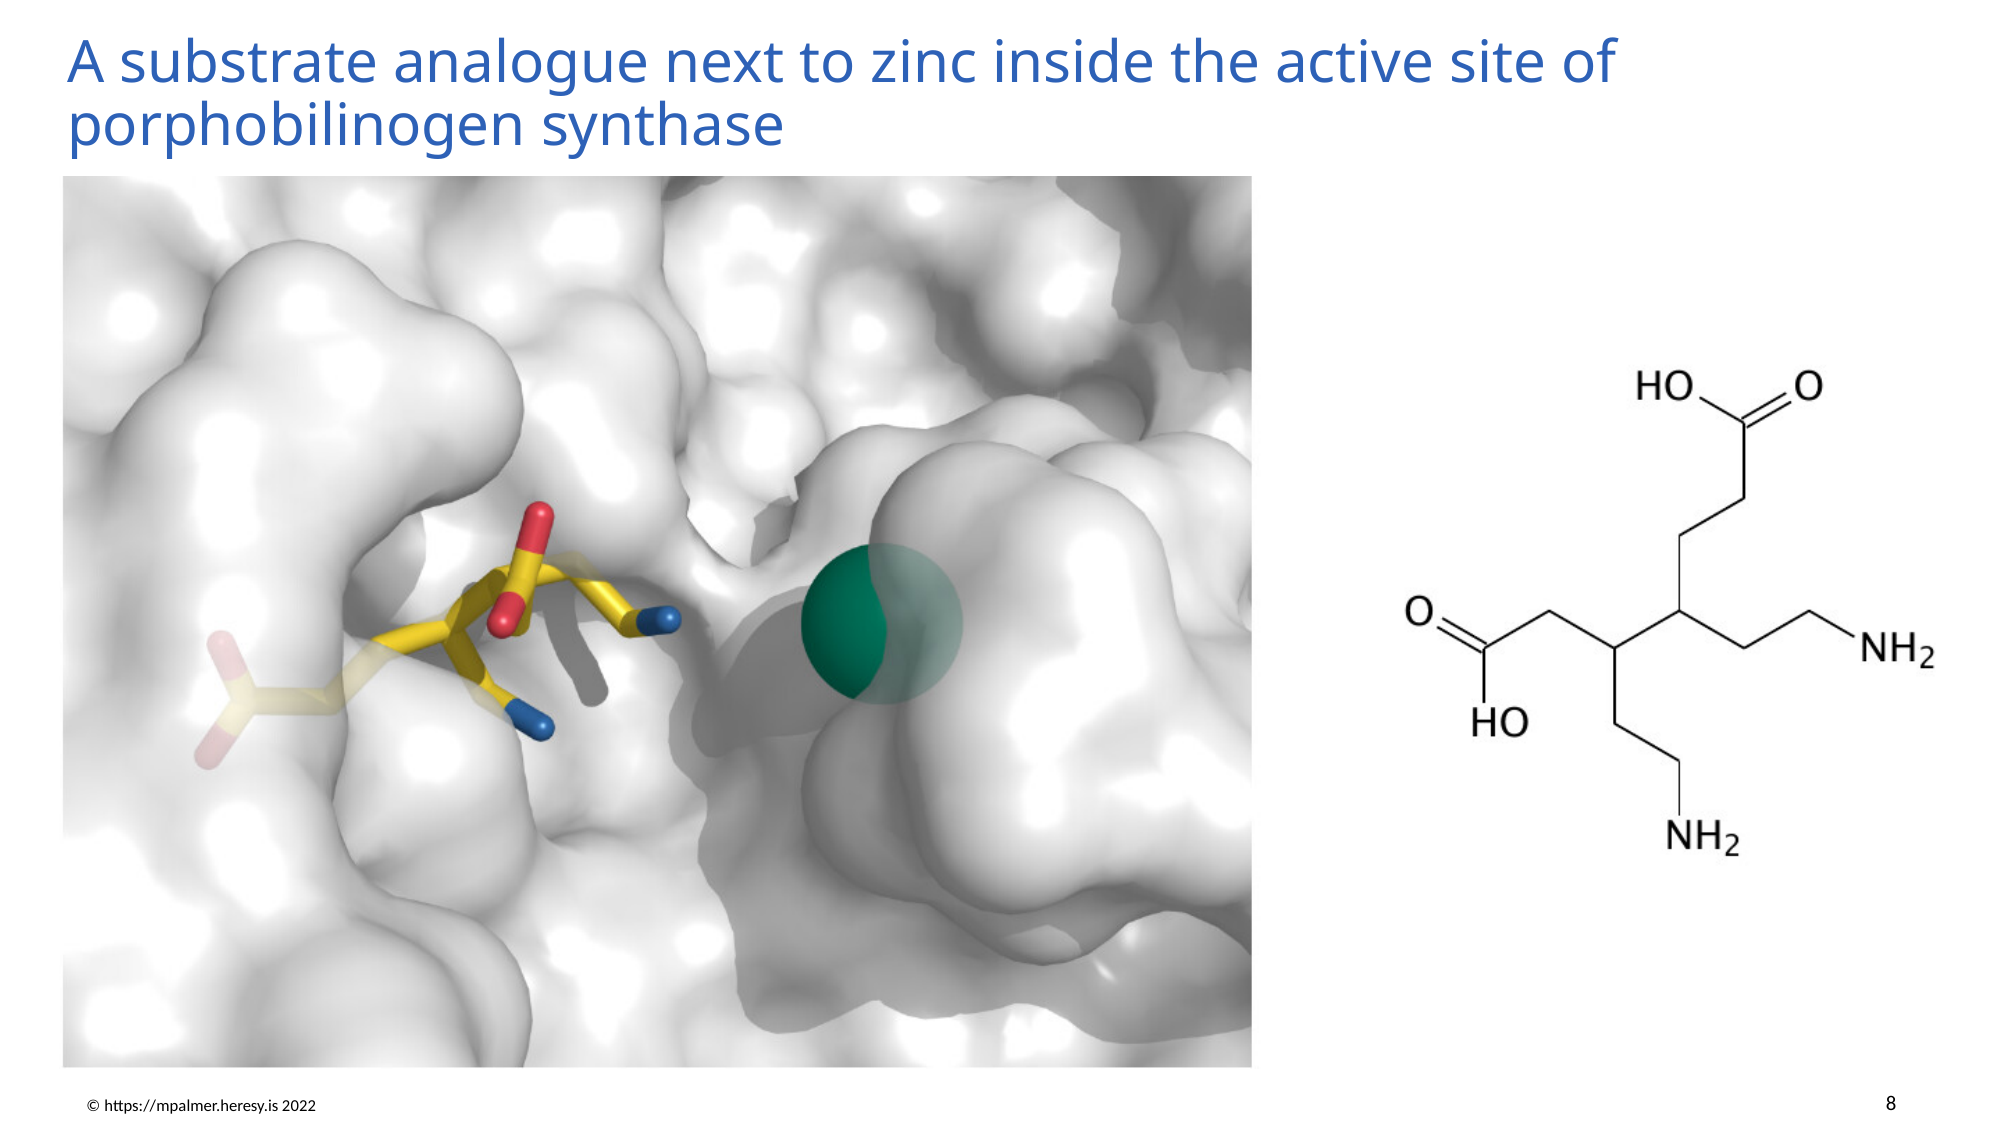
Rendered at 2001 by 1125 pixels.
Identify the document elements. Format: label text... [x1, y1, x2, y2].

title A substrate analogue next to zinc inside the active site of porphobilinogen synthase [52, 36, 1957, 154]
picture [59, 176, 1936, 1069]
